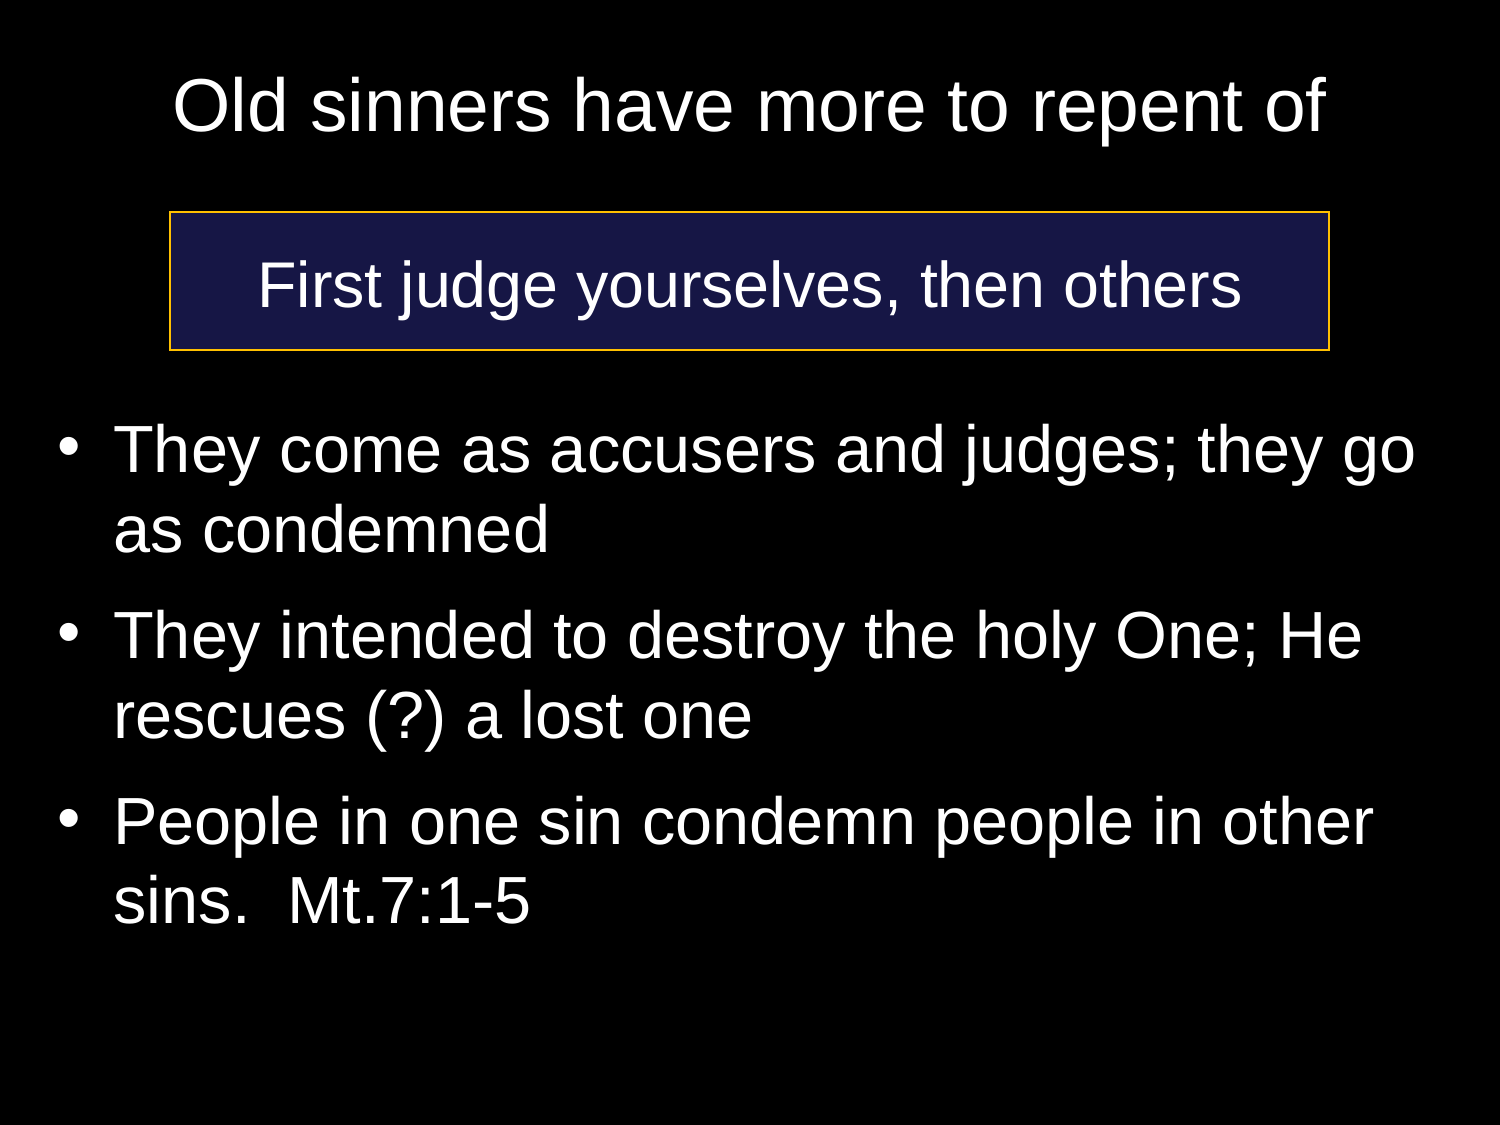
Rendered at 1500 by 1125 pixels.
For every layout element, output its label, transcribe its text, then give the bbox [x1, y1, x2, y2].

text_box First judge yourselves, then others [169, 211, 1330, 351]
title Old sinners have more to repent of [75, 15, 1425, 187]
list They come as accusers and judges; they go as condemned They intended to destroy the holy One; He rescues (?) a lost one People in one sin condemn people in other sins. Mt.7:1-5 [42, 187, 1460, 1050]
